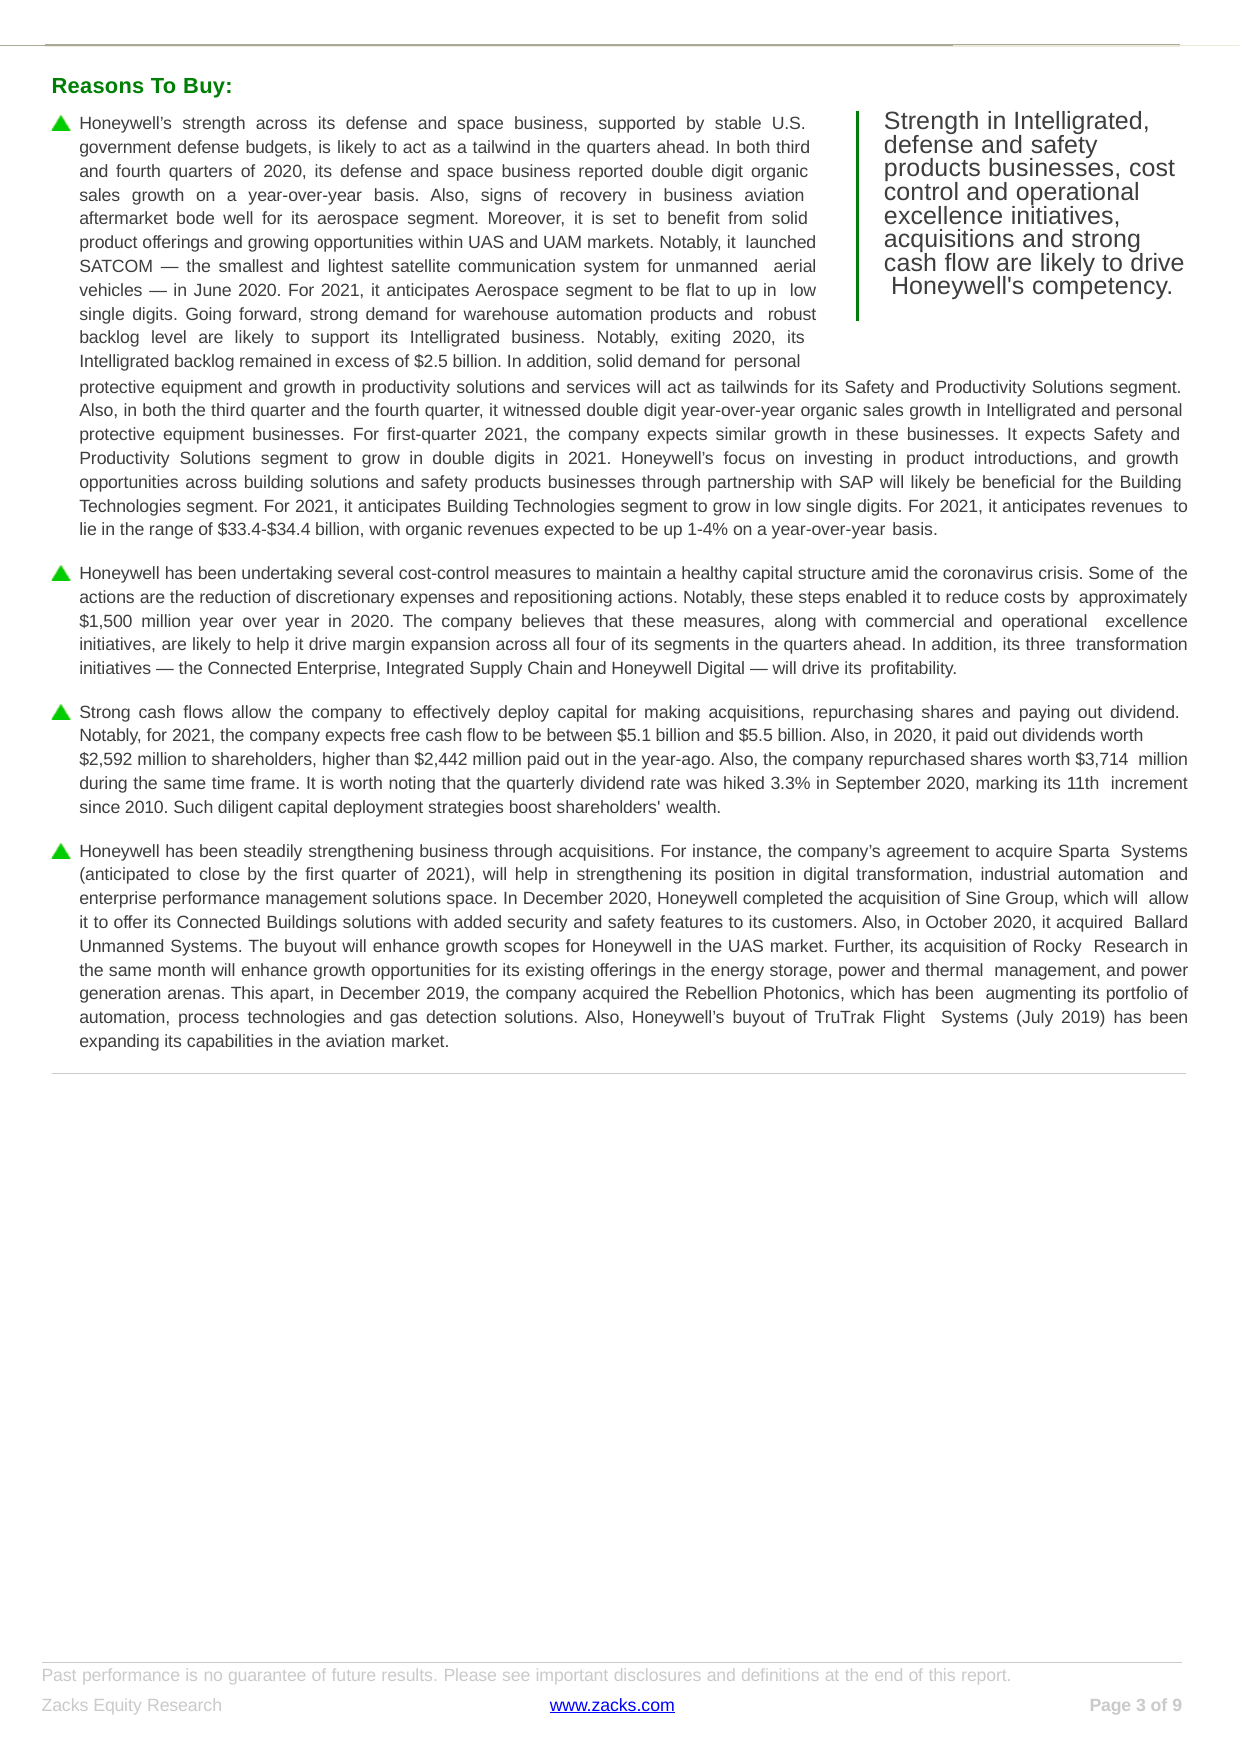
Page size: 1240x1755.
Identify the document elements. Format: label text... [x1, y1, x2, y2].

text_box [51, 843, 71, 859]
text_box www.zacks.com [547, 1693, 679, 1715]
text_box protective equipment and growth in productivity solutions and services will act as tailwinds for its Safety and Productivity Solutions segment. Also, in both the third quarter and the fourth quarter, it witnessed double digit year-over-year organic sales growth in Intelligrated and personal protective equipment businesses. For first-quarter 2021, the company expects similar growth in these businesses. It expects Safety and Productivity Solutions segment to grow in double digits in 2021. Honeywell’s focus on investing in product introductions, and growth opportunities across building solutions and safety products businesses through partnership with SAP will likely be beneficial for the Building Technologies segment. For 2021, it anticipates Building Technologies segment to grow in low single digits. For 2021, it anticipates revenues to lie in the range of $33.4-$34.4 billion, with organic revenues expected to be up 1-4% on a year-over-year basis. Honeywell has been undertaking several cost-control measures to maintain a healthy capital structure amid the coronavirus crisis. Some of the actions are the reduction of discretionary expenses and repositioning actions. Notably, these steps enabled it to reduce costs by approximately $1,500 million year over year in 2020. The company believes that these measures, along with commercial and operational excellence initiatives, are likely to help it drive margin expansion across all four of its segments in the quarters ahead. In addition, its three transformation initiatives — the Connected Enterprise, Integrated Supply Chain and Honeywell Digital — will drive its profitability. Strong cash flows allow the company to effectively deploy capital for making acquisitions, repurchasing shares and paying out dividend. Notably, for 2021, the company expects free cash flow to be between $5.1 billion and $5.5 billion. Also, in 2020, it paid out dividends worth $2,592 million to shareholders, higher than $2,442 million paid out in the year-ago. Also, the company repurchased shares worth $3,714 million during the same time frame. It is worth noting that the quarterly dividend rate was hiked 3.3% in September 2020, marking its 11th increment since 2010. Such diligent capital deployment strategies boost shareholders' wealth. Honeywell has been steadily strengthening business through acquisitions. For instance, the company’s agreement to acquire Sparta Systems (anticipated to close by the first quarter of 2021), will help in strengthening its position in digital transformation, industrial automation and enterprise performance management solutions space. In December 2020, Honeywell completed the acquisition of Sine Group, which will allow it to offer its Connected Buildings solutions with added security and safety features to its customers. Also, in October 2020, it acquired Ballard Unmanned Systems. The buyout will enhance growth scopes for Honeywell in the UAS market. Further, its acquisition of Rocky Research in the same month will enhance growth opportunities for its existing offerings in the energy storage, power and thermal management, and power generation arenas. This apart, in December 2019, the company acquired the Rebellion Photonics, which has been augmenting its portfolio of automation, process technologies and gas detection solutions. Also, Honeywell’s buyout of TruTrak Flight Systems (July 2019) has been expanding its capabilities in the aviation market. [77, 370, 1190, 1051]
text_box Strength in Intelligrated, defense and safety products businesses, cost control and operational excellence initiatives, acquisitions and strong cash flow are likely to drive Honeywell's competency. [881, 102, 1188, 300]
slide_number Page 2 of 9 [1087, 1693, 1185, 1755]
slide_number Zacks Equity Research [39, 1693, 226, 1755]
text_box [51, 704, 71, 720]
text_box [51, 565, 71, 582]
text_box Reasons To Buy: Honeywell’s strength across its defense and space business, supported by stable U.S. government defense budgets, is likely to act as a tailwind in the quarters ahead. In both third and fourth quarters of 2020, its defense and space business reported double digit organic sales growth on a year-over-year basis. Also, signs of recovery in business aviation aftermarket bode well for its aerospace segment. Moreover, it is set to benefit from solid product offerings and growing opportunities within UAS and UAM markets. Notably, it launched SATCOM — the smallest and lightest satellite communication system for unmanned aerial vehicles — in June 2020. For 2021, it anticipates Aerospace segment to be flat to up in low single digits. Going forward, strong demand for warehouse automation products and robust backlog level are likely to support its Intelligrated business. Notably, exiting 2020, its Intelligrated backlog remained in excess of $2.5 billion. In addition, solid demand for personal [49, 68, 818, 372]
footer Past performance is no guarantee of future results. Please see important disclosures and definitions at the end of this report. [39, 1662, 1016, 1755]
